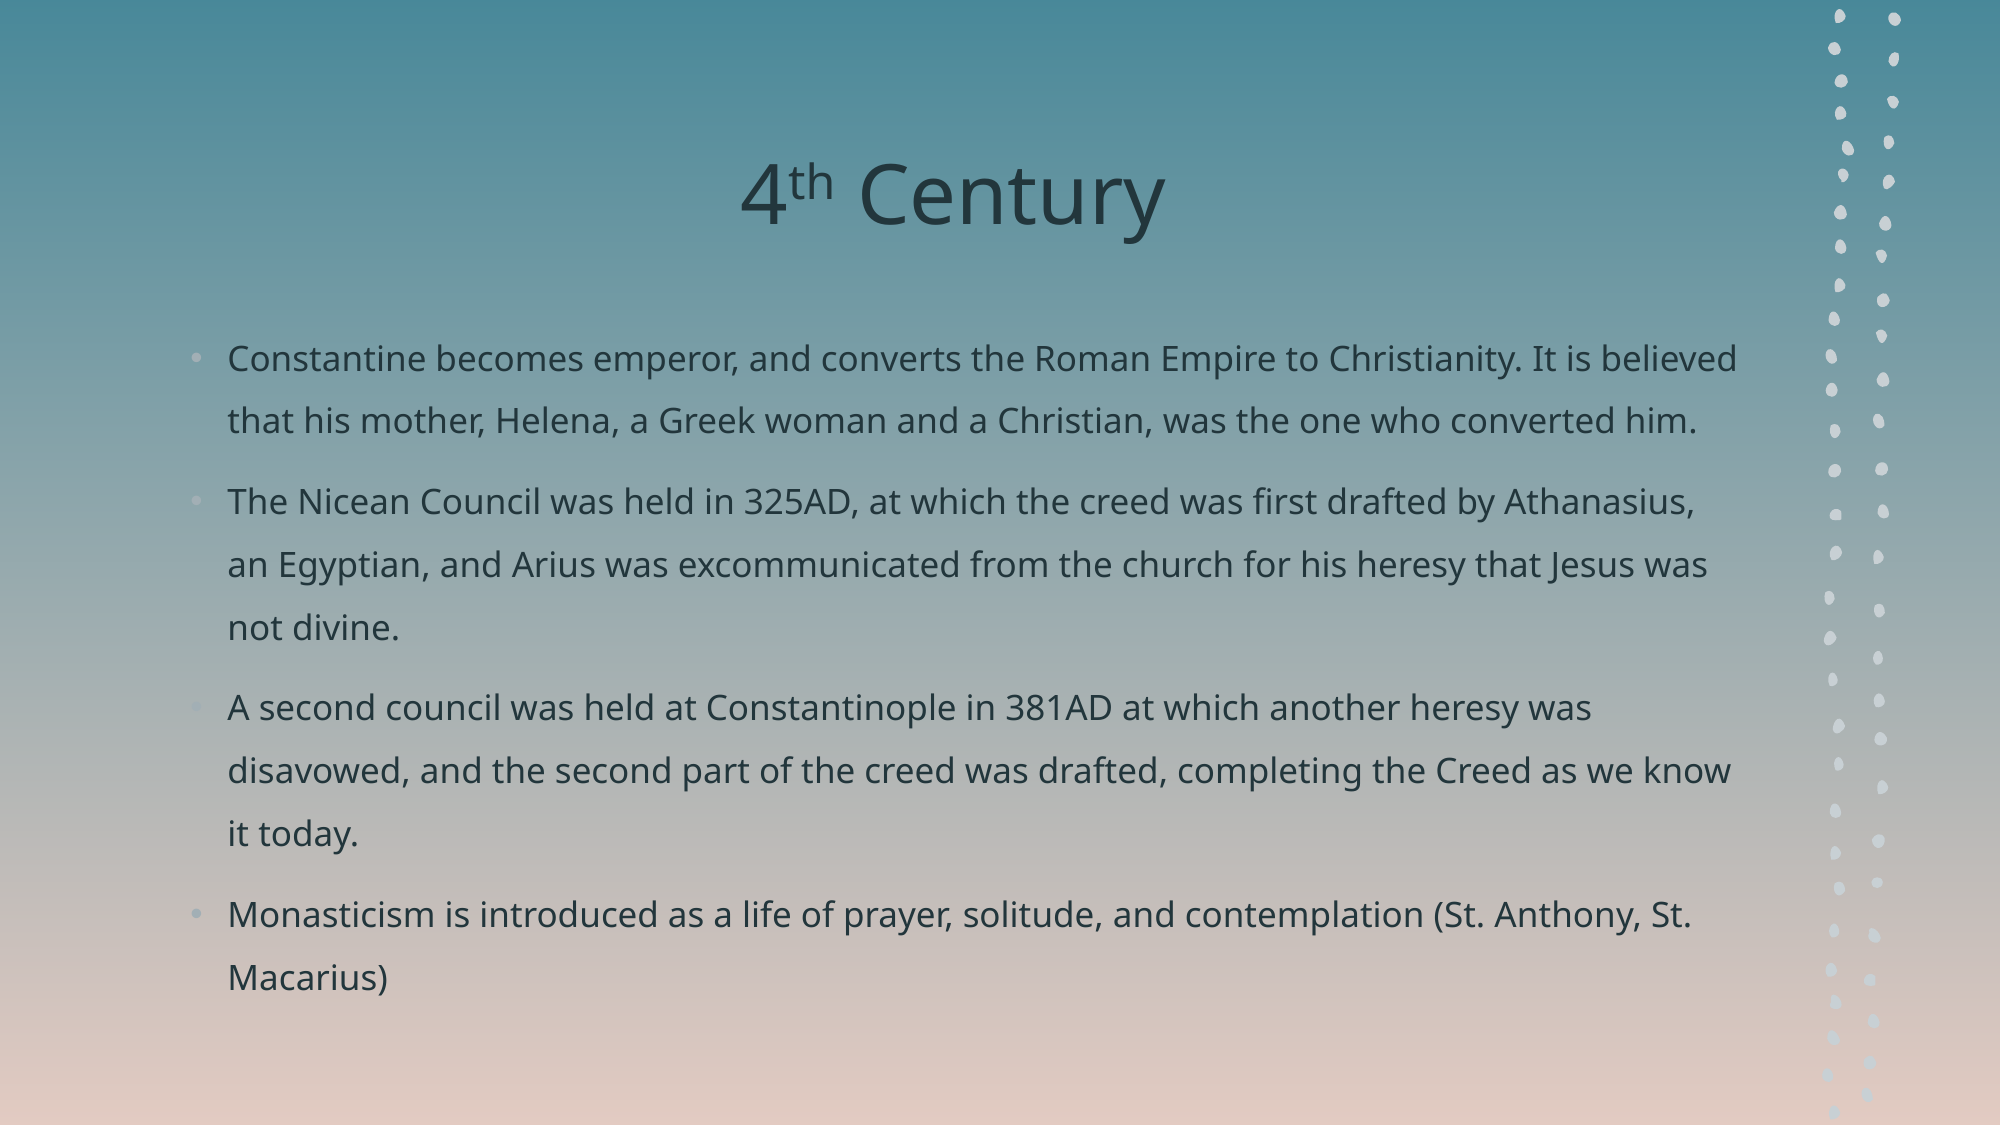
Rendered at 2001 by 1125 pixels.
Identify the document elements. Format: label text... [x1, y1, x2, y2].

list Constantine becomes emperor, and converts the Roman Empire to Christianity. It is believed that his mother, Helena, a Greek woman and a Christian, was the one who converted him. The Nicean Council was held in 325AD, at which the creed was first drafted by Athanasius, an Egyptian, and Arius was excommunicated from the church for his heresy that Jesus was not divine. A second council was held at Constantinople in 381AD at which another heresy was disavowed, and the second part of the creed was drafted, completing the Creed as we know it today. Monasticism is introduced as a life of prayer, solitude, and contemplation (St. Anthony, St. Macarius) [175, 307, 1756, 1022]
title 4th Century [175, 82, 1756, 300]
